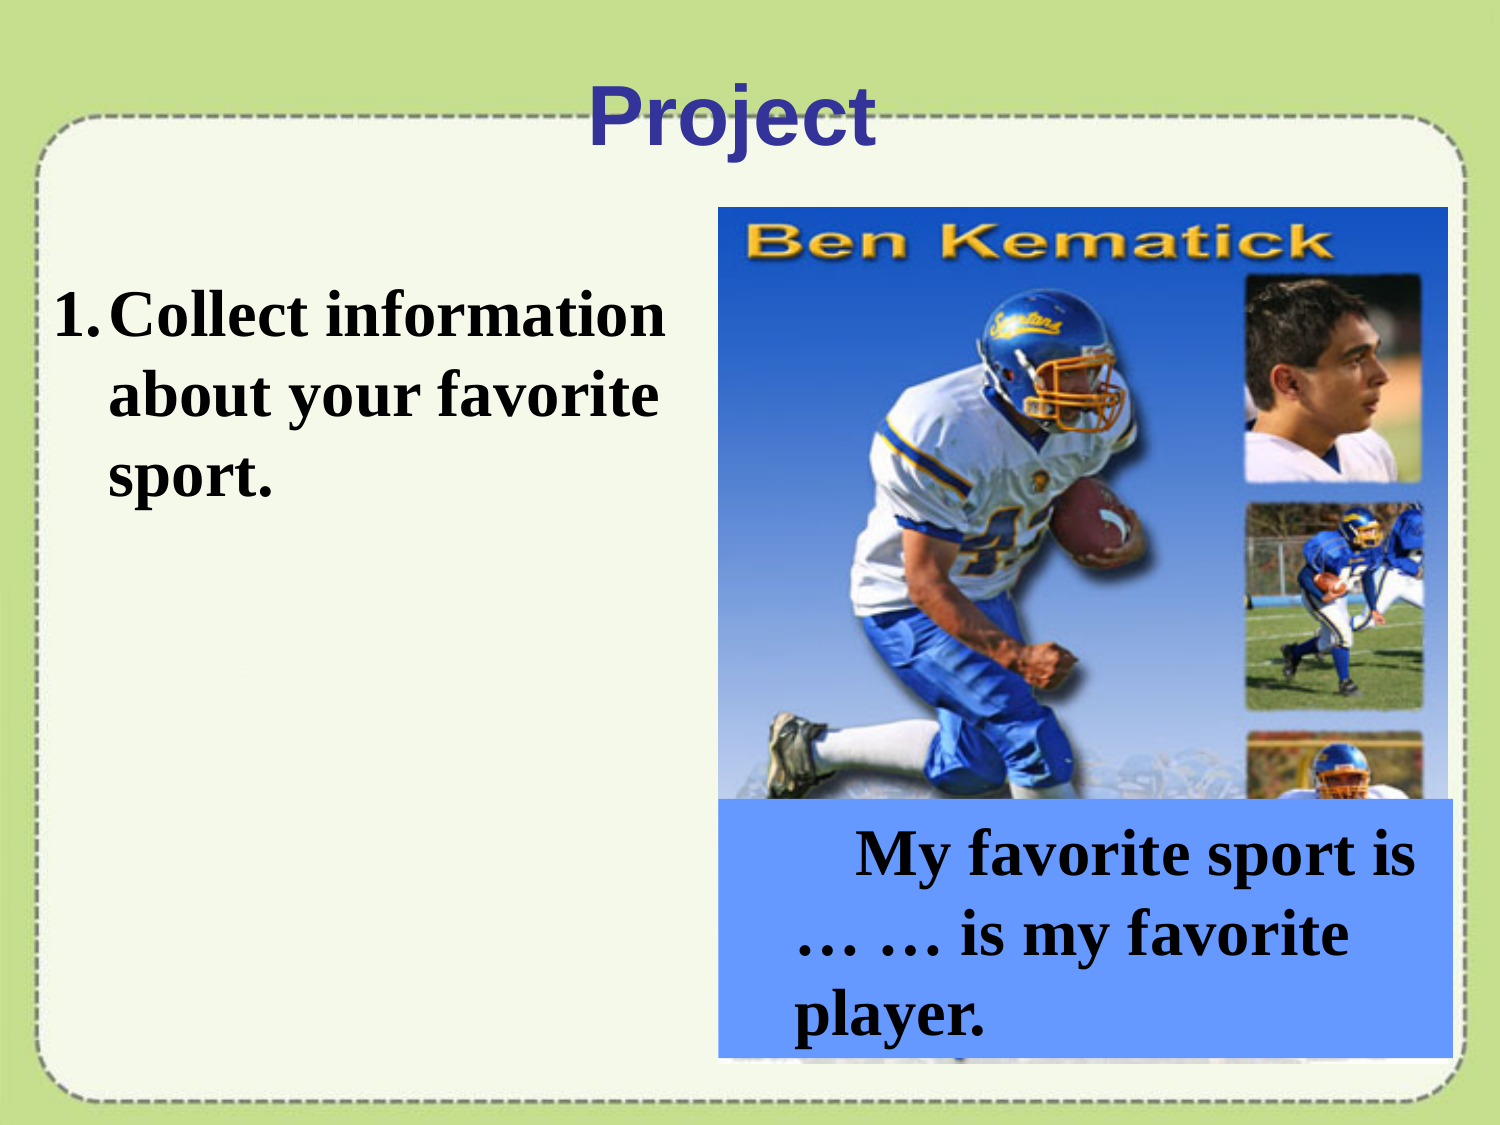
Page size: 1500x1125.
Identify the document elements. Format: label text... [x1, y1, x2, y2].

picture [0, 0, 1500, 1125]
text_box Project [437, 50, 1052, 172]
text_box Collect information about your favorite sport. [37, 262, 713, 518]
